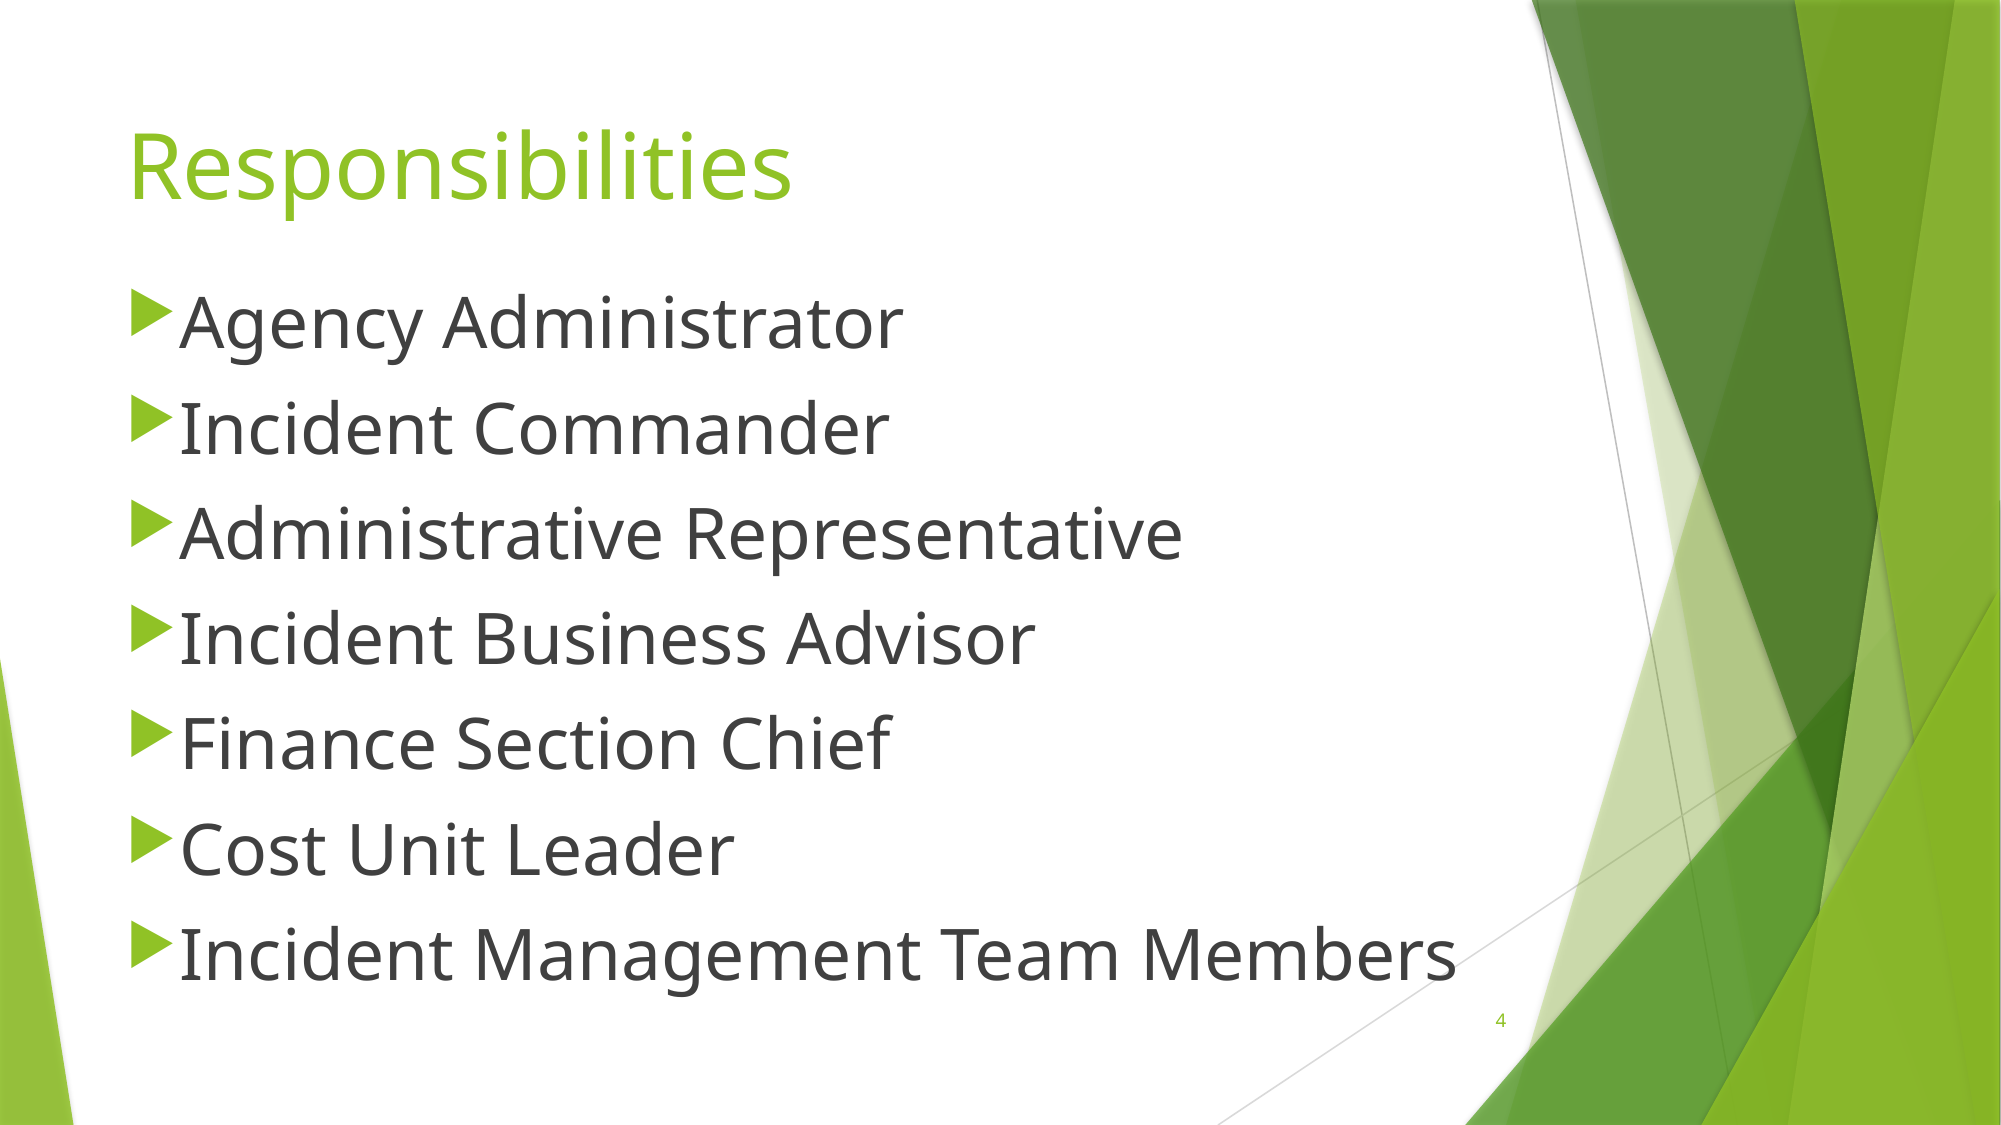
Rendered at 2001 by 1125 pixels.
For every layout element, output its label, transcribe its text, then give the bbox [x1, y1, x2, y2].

list Agency Administrator Incident Commander Administrative Representative Incident Business Advisor Finance Section Chief Cost Unit Leader Incident Management Team Members [111, 270, 1522, 1064]
title Responsibilities [111, 99, 1522, 270]
slide_number 4 [1409, 991, 1522, 1051]
